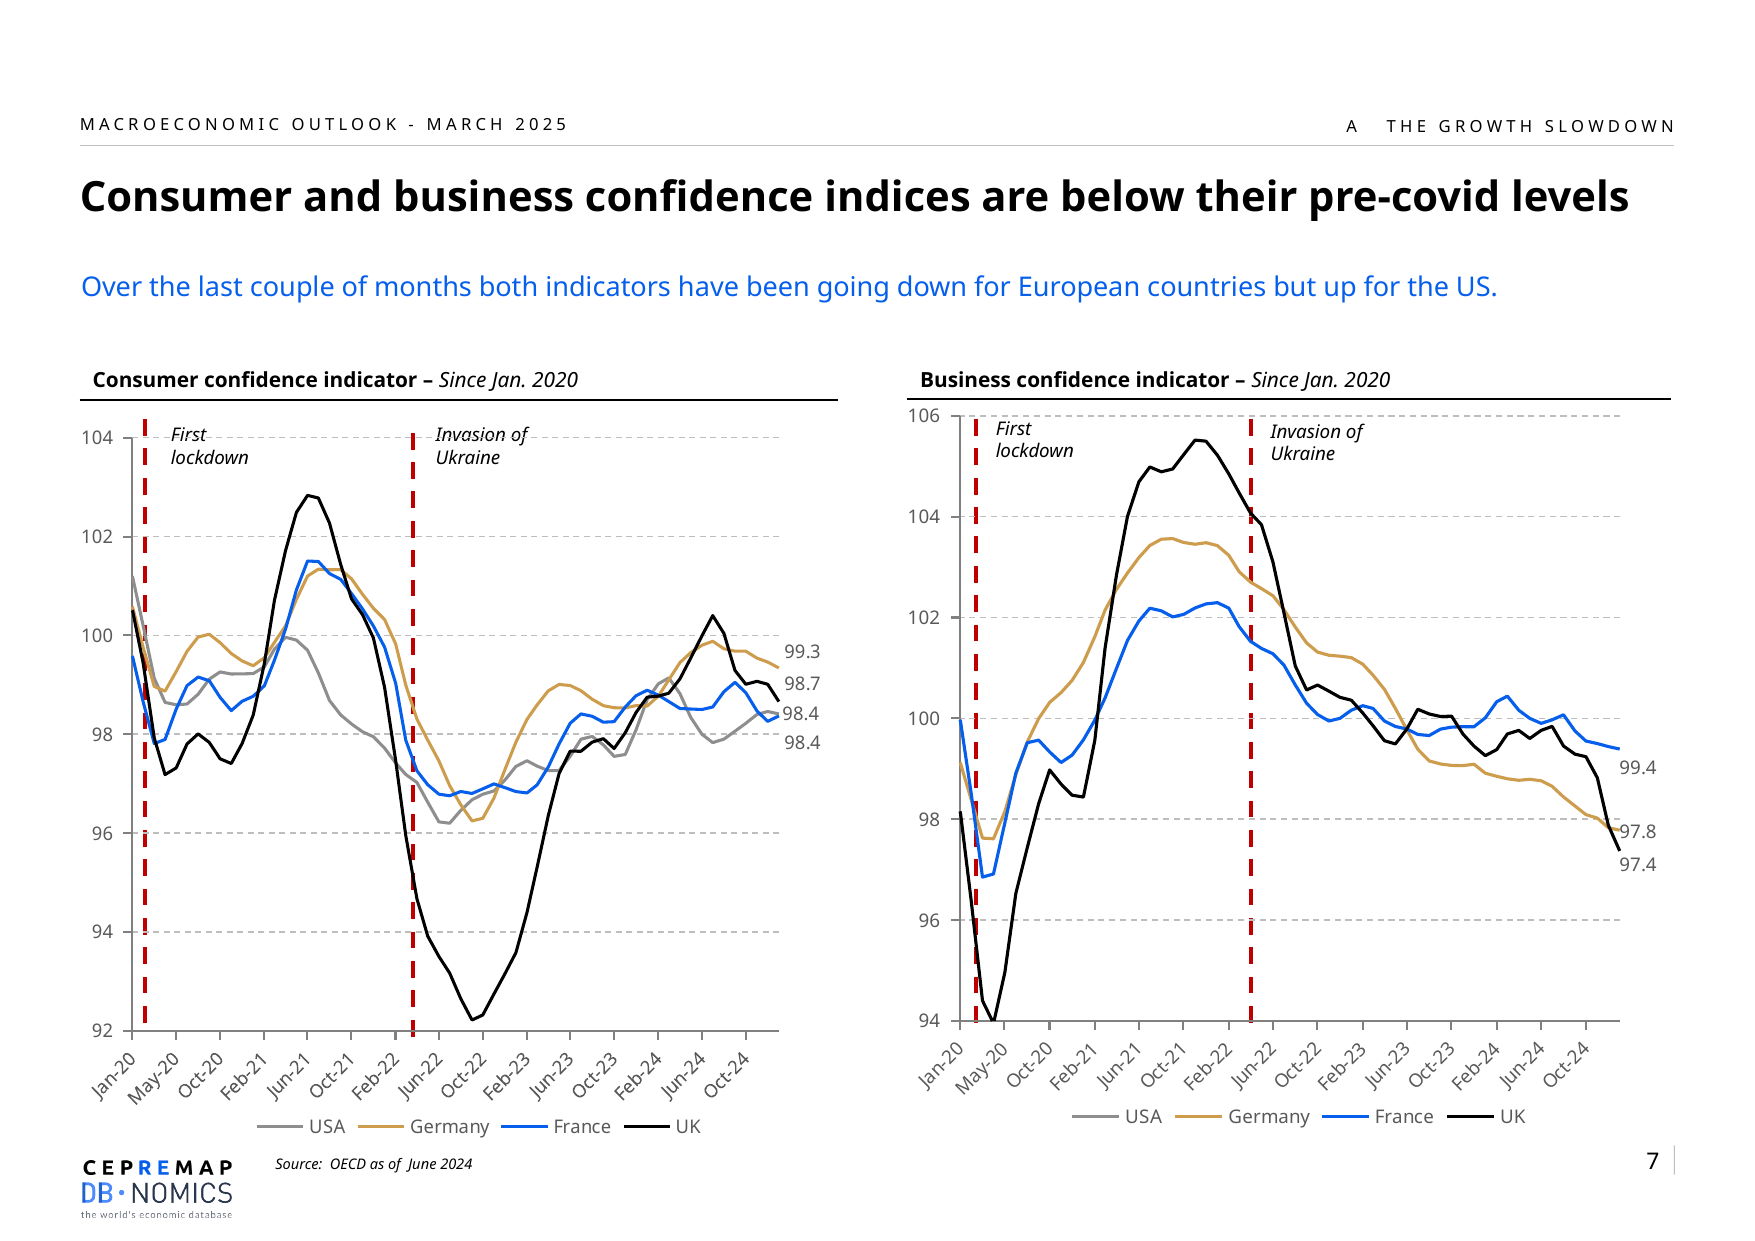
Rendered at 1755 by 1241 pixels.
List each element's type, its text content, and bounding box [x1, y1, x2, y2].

list Over the last couple of months both indicators have been going down for European countries but up for the US. [81, 257, 1676, 302]
table_header Consumer confidence indicator – Since Jan. 2020 [80, 360, 838, 393]
slide_number A The growth slowdown [877, 111, 1675, 141]
picture [79, 1160, 236, 1175]
chart [80, 394, 860, 1146]
chart [906, 385, 1691, 1137]
slide_number 7 [1562, 1146, 1675, 1175]
title Consumer and business confidence indices are below their pre-covid levels [79, 175, 1675, 236]
text_box Source: OECD as of June 2024 [275, 1164, 1626, 1190]
table_header Business confidence indicator – Since Jan. 2020 [907, 359, 1671, 383]
picture [81, 1182, 232, 1218]
footer Macroeconomic Outlook - March 2025 [79, 109, 1420, 139]
